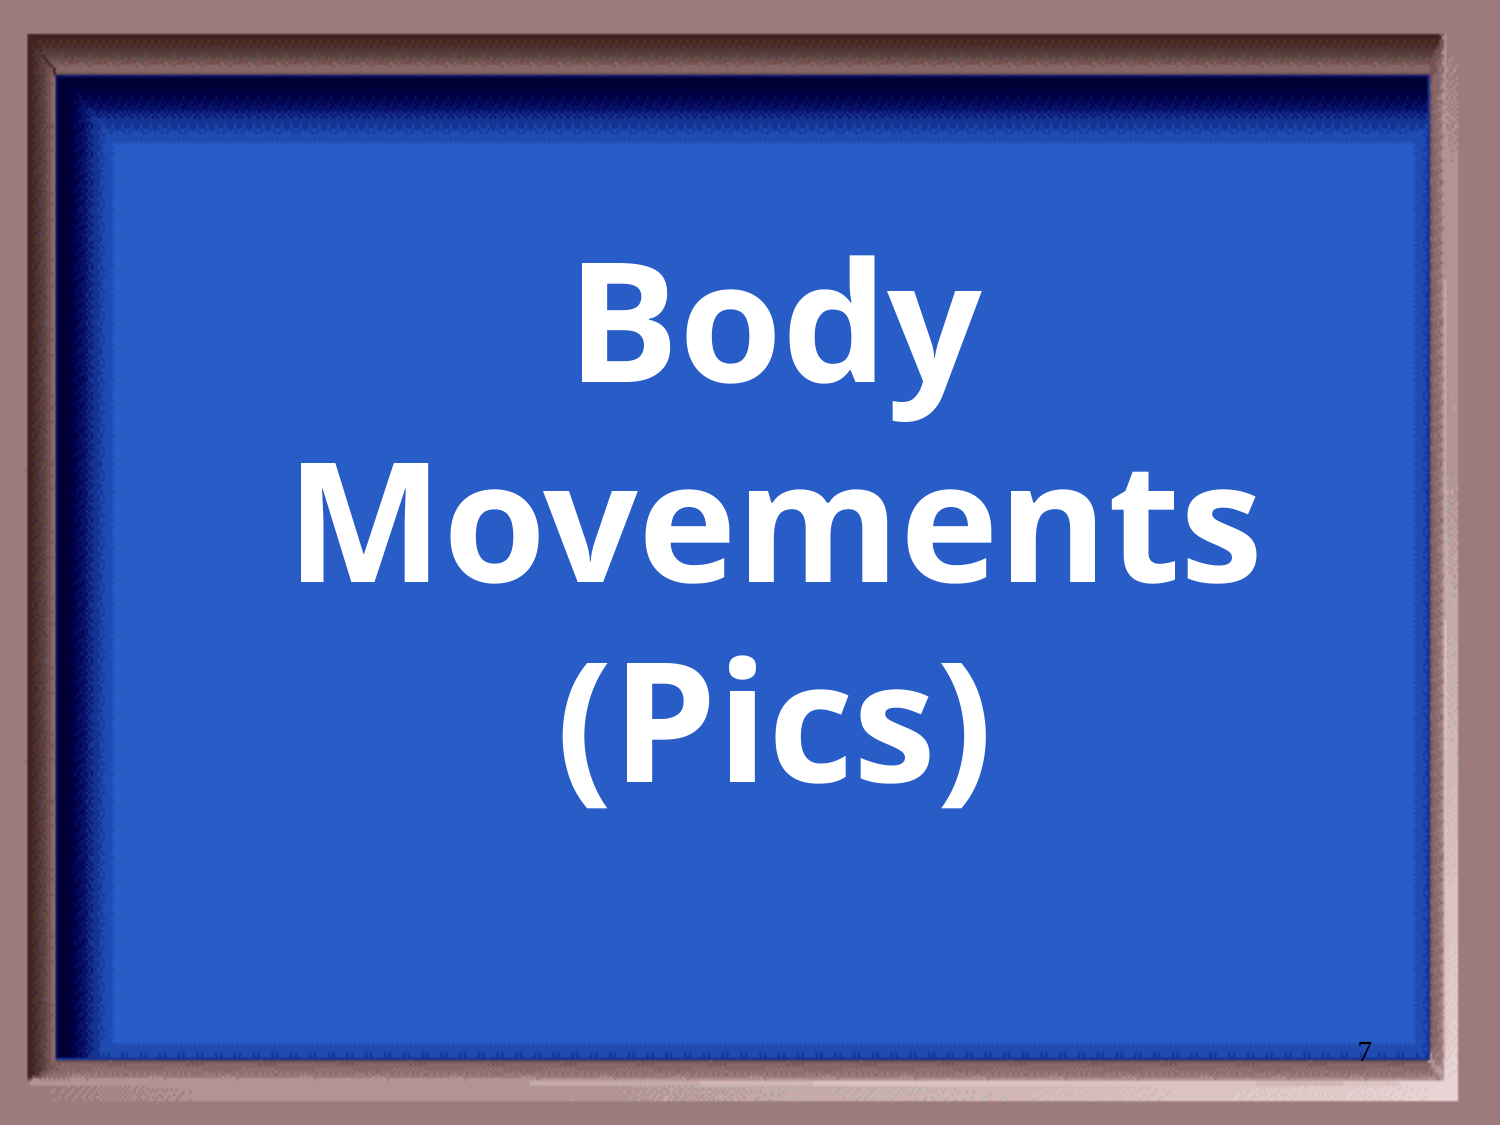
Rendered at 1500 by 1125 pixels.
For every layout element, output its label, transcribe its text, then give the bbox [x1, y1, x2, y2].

picture [0, 0, 1500, 1125]
title Body Movements (Pics) [137, 512, 1413, 701]
slide_number 7 [1074, 1024, 1388, 1101]
